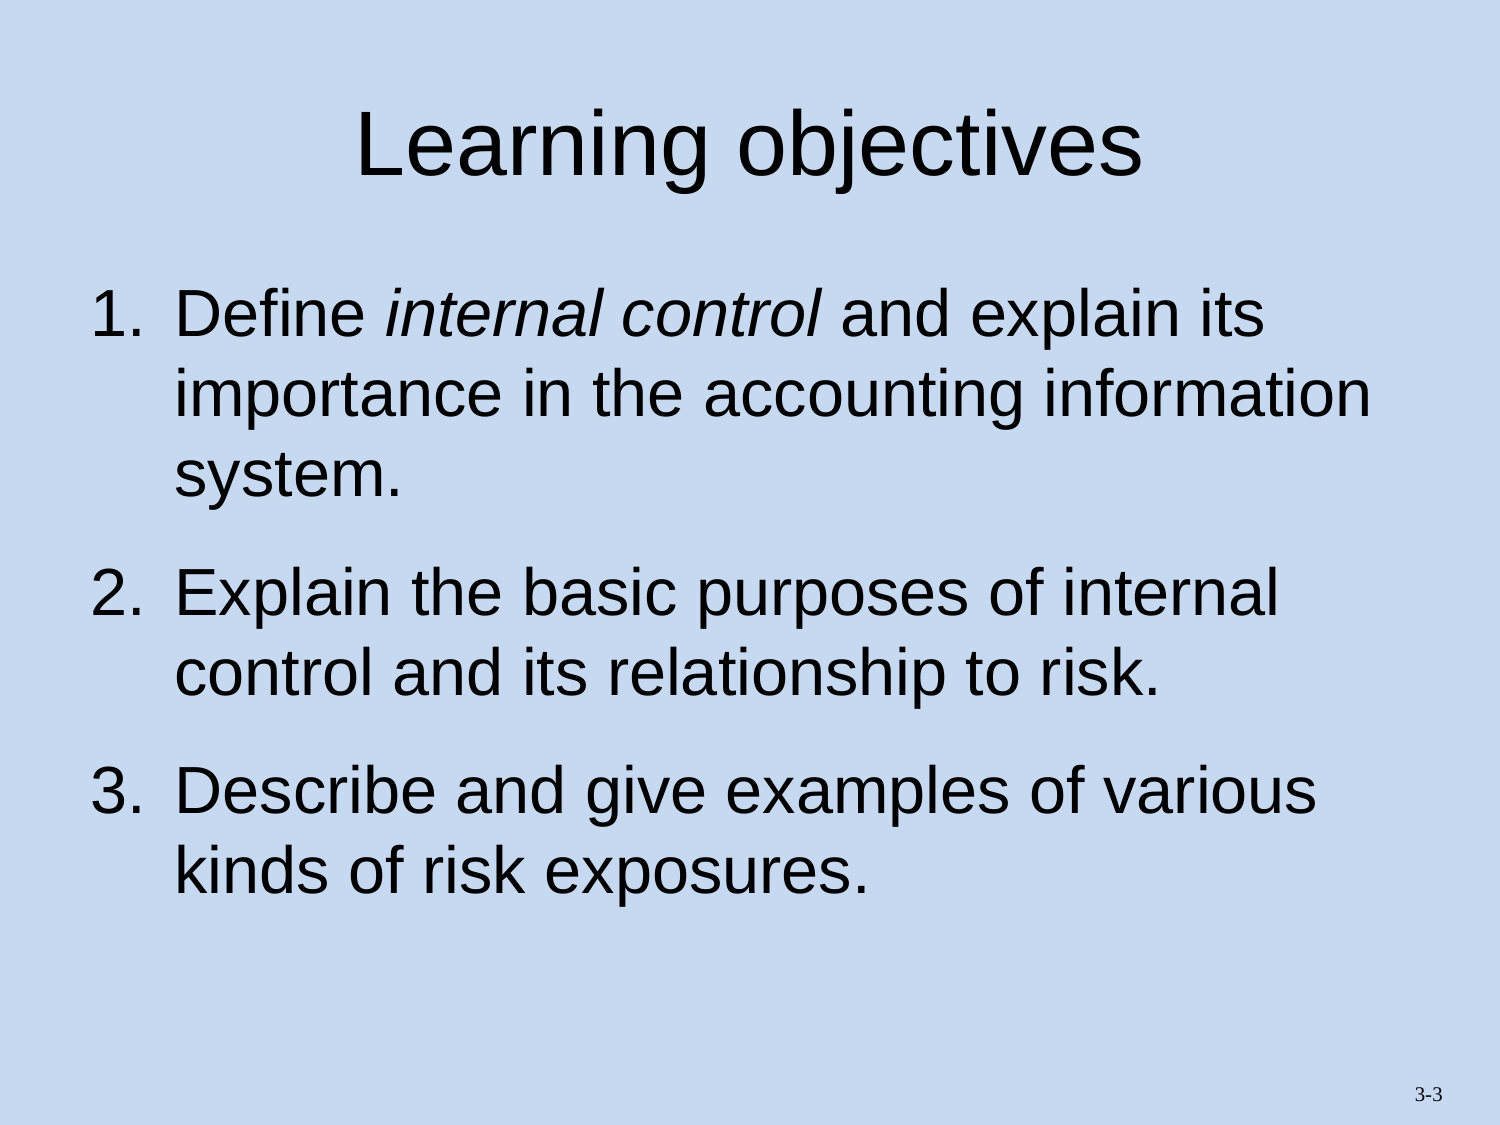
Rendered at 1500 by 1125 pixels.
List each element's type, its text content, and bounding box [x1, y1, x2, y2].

list Define internal control and explain its importance in the accounting information system. Explain the basic purposes of internal control and its relationship to risk. Describe and give examples of various kinds of risk exposures. [75, 262, 1425, 1005]
title Learning objectives [75, 45, 1425, 233]
